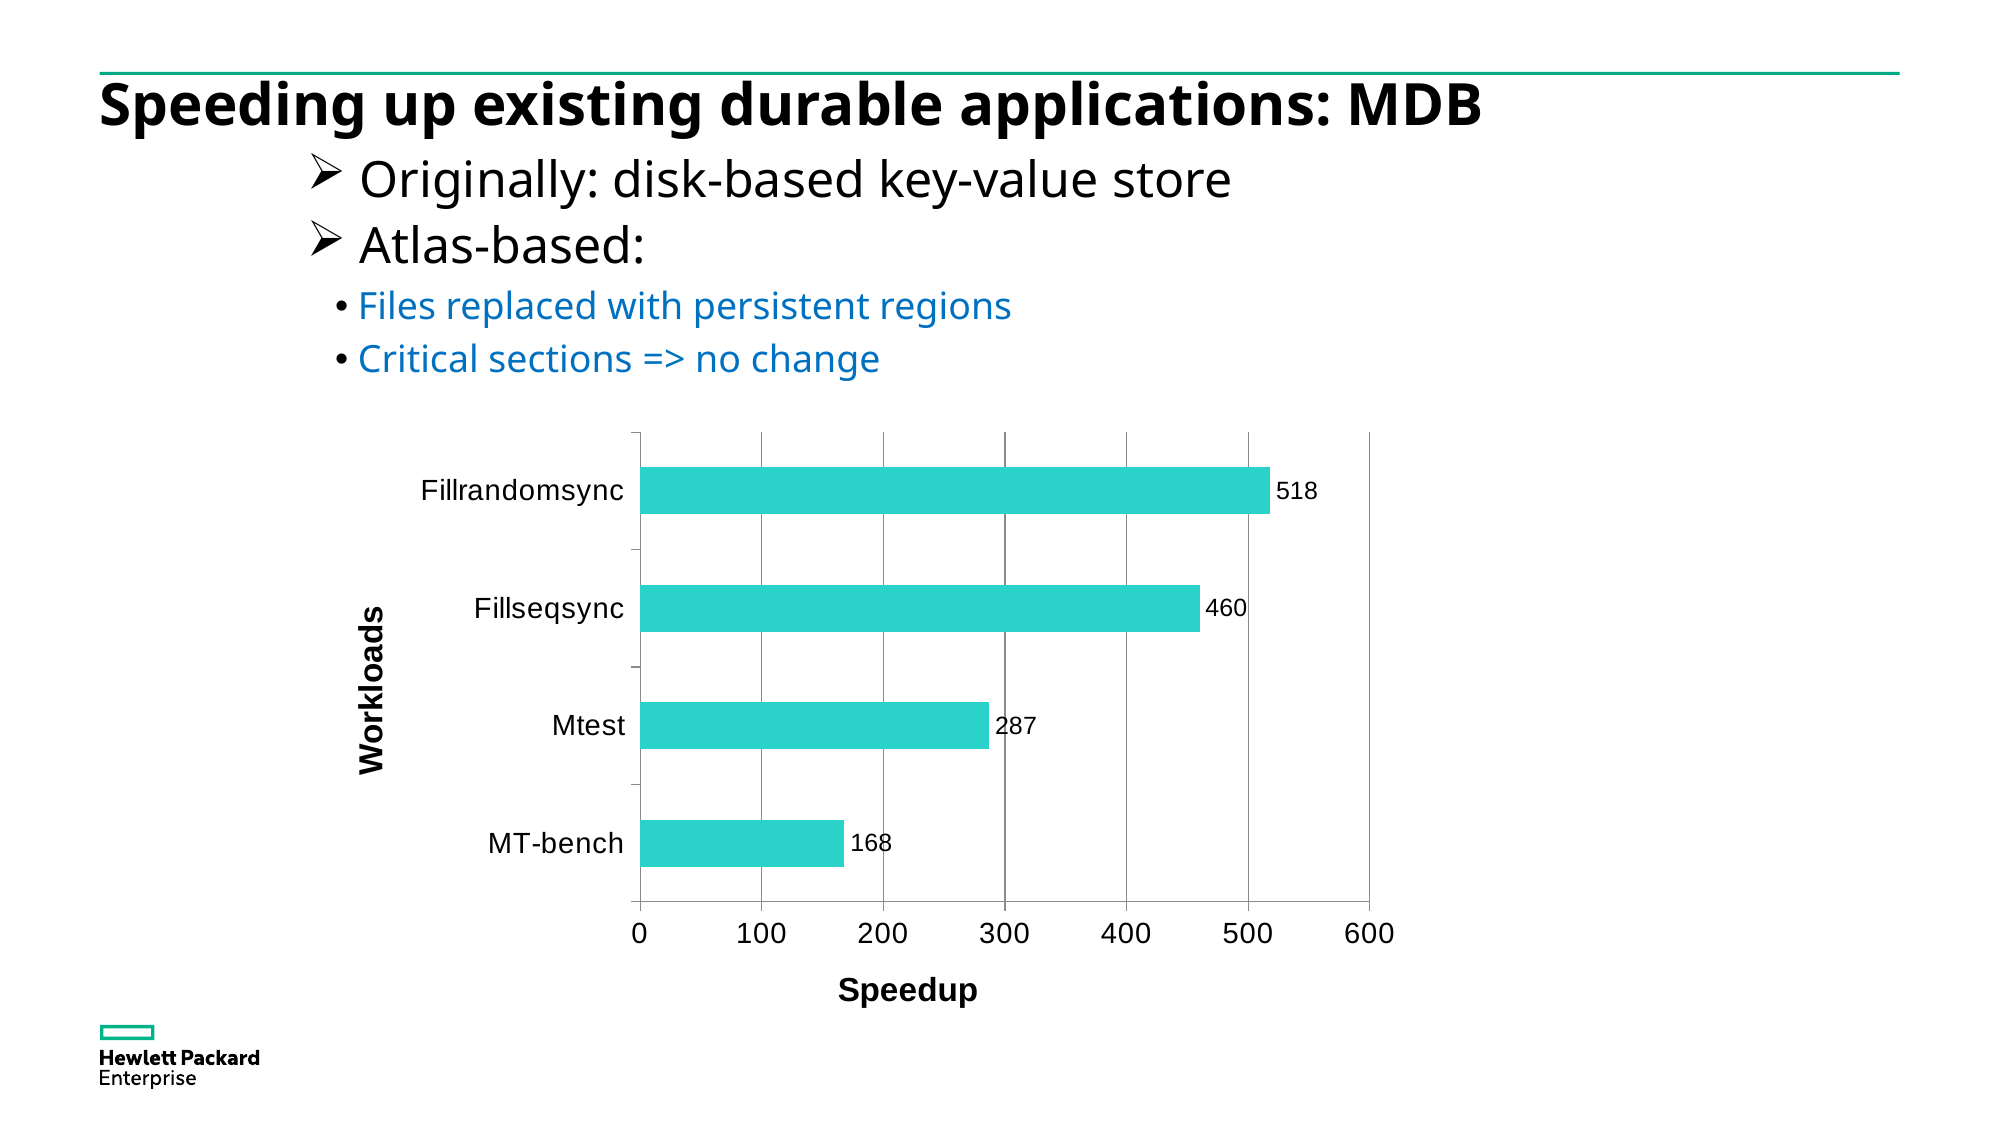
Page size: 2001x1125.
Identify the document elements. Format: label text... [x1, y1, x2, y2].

chart [316, 419, 1418, 1043]
list Originally: disk-based key-value store Atlas-based: Files replaced with persistent regions Critical sections => no change [306, 154, 1649, 403]
title Speeding up existing durable applications: MDB [99, 75, 1967, 170]
